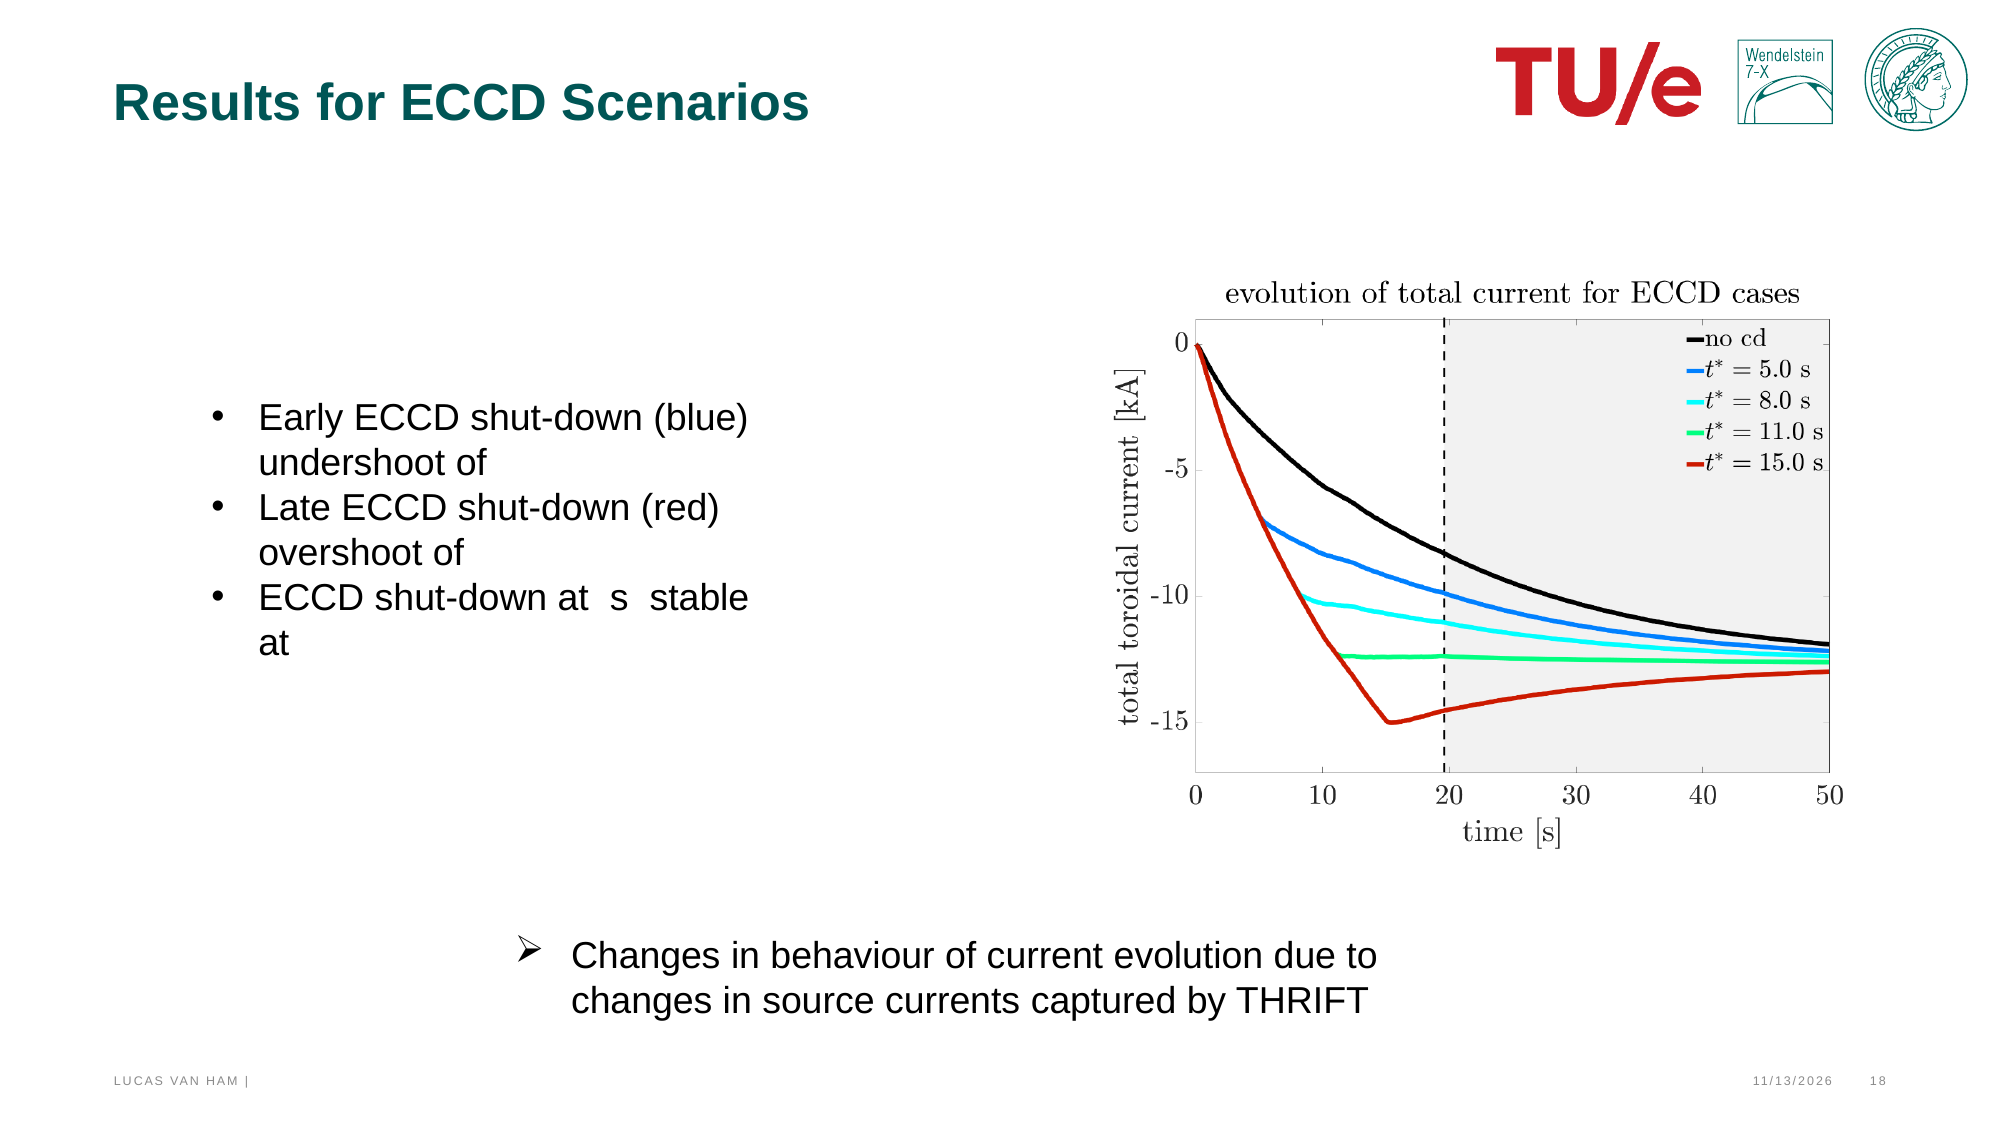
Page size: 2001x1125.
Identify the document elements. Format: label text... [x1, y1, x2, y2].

footer Lucas van Ham | [114, 1064, 1113, 1089]
title Results for ECCD Scenarios [114, 72, 1685, 201]
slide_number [1113, 1064, 1831, 1089]
picture [1496, 42, 1701, 125]
slide_number 18 [1831, 1064, 1886, 1089]
picture [1089, 273, 1907, 852]
text_box Changes in behaviour of current evolution due to changes in source currents captured by THRIFT [500, 924, 1500, 1029]
